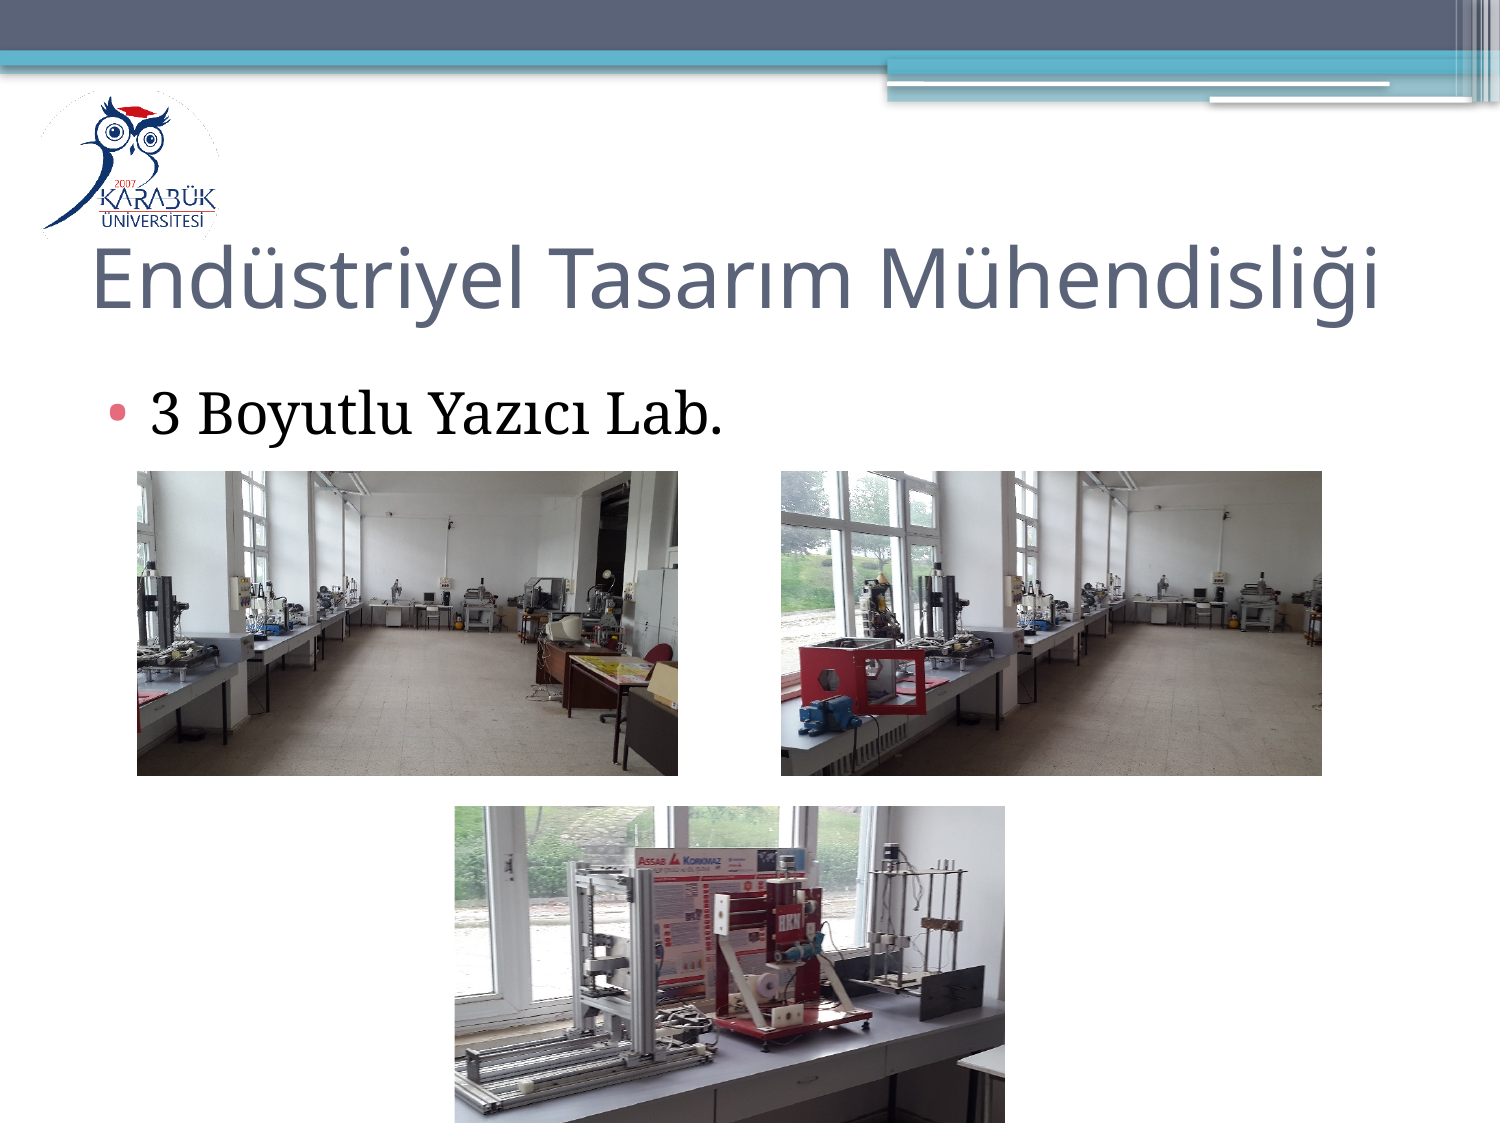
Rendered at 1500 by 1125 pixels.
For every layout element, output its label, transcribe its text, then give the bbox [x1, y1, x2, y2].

title Endüstriyel Tasarım Mühendisliği [75, 187, 1425, 363]
picture [40, 89, 219, 240]
list 3 Boyutlu Yazıcı Lab. [75, 368, 1425, 472]
picture [781, 471, 1322, 776]
picture [137, 471, 678, 776]
picture [454, 806, 1006, 1123]
